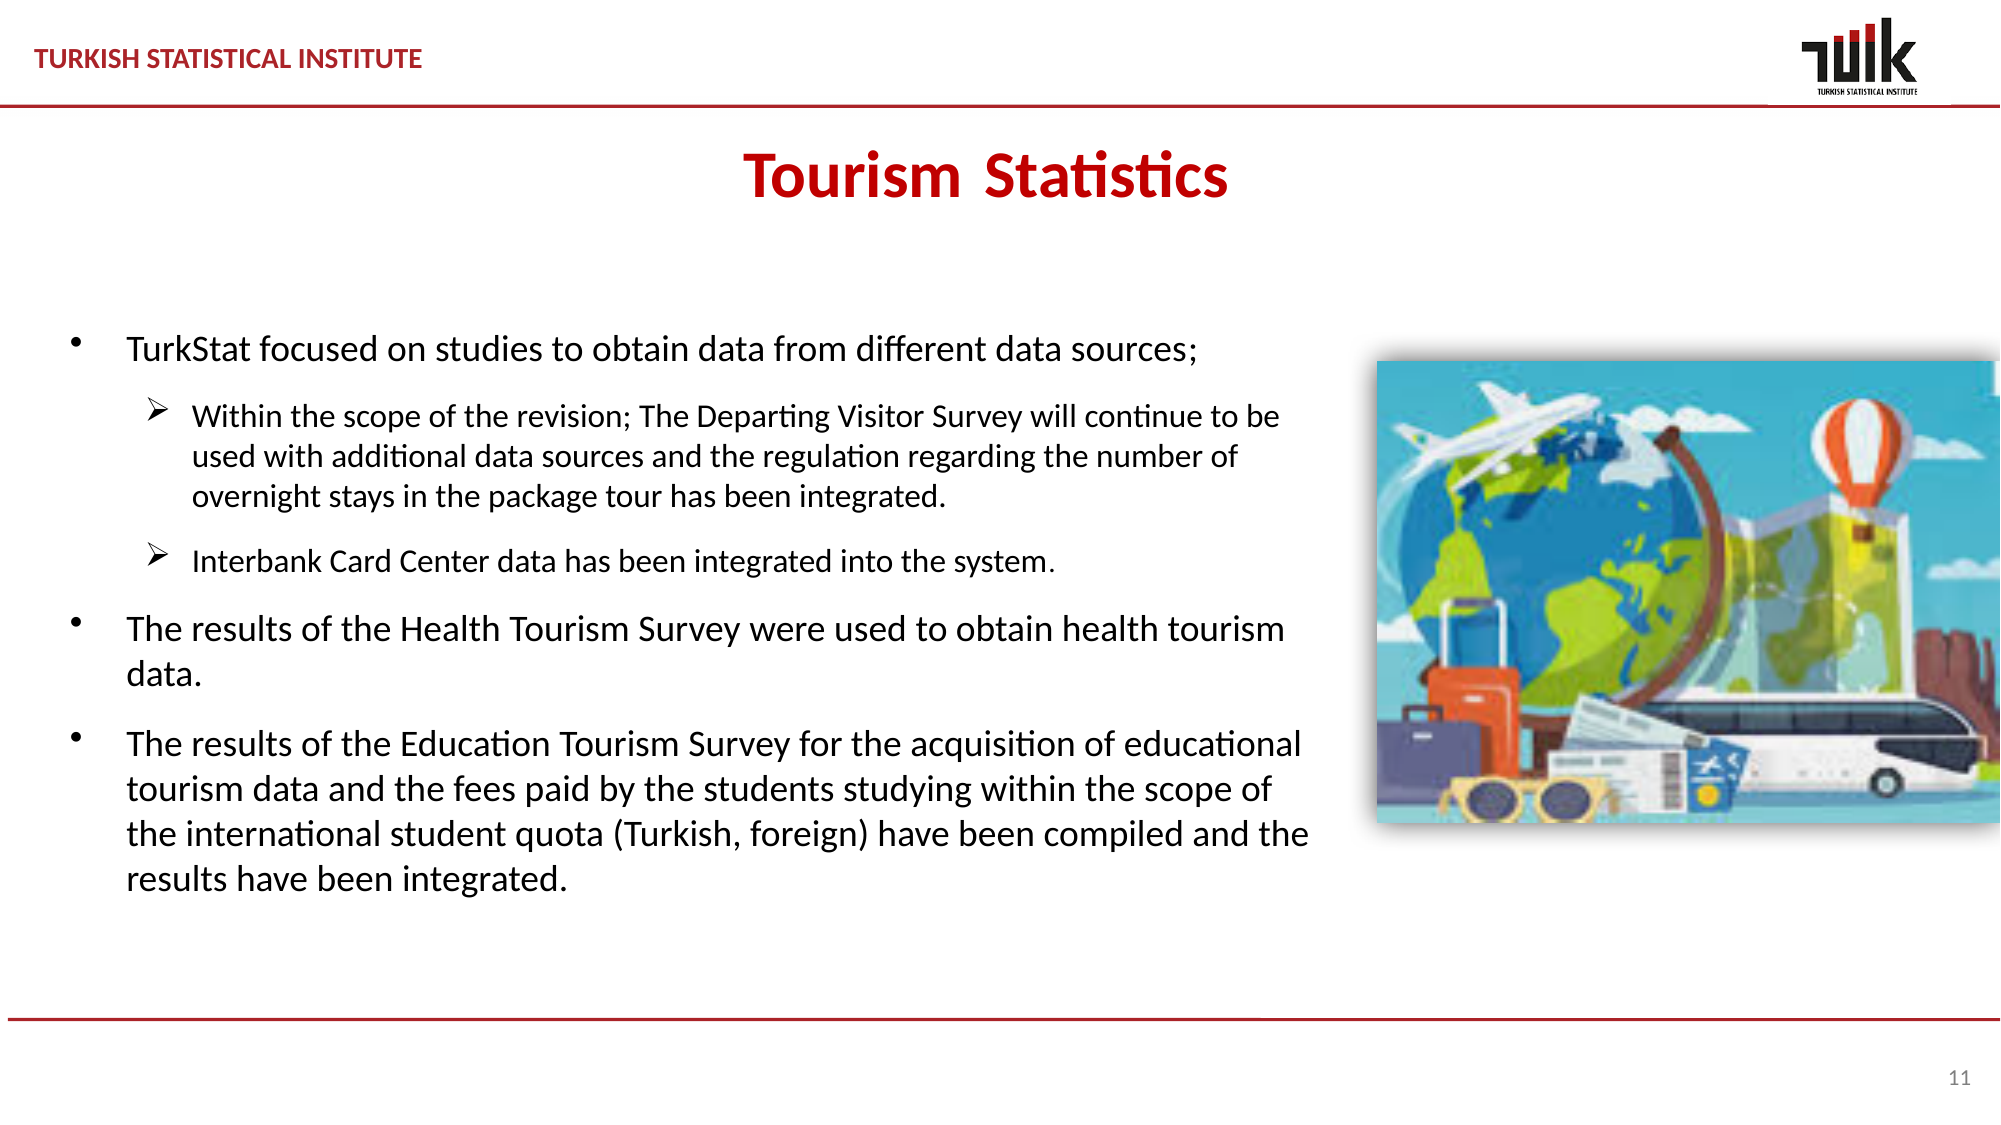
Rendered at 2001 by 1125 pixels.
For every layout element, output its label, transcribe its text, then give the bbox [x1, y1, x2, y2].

picture [1767, 7, 1951, 105]
list TurkStat focused on studies to obtain data from different data sources; Within the scope of the revision; The Departing Visitor Survey will continue to be used with additional data sources and the regulation regarding the number of overnight stays in the package tour has been integrated. Interbank Card Center data has been integrated into the system. The results of the Health Tourism Survey were used to obtain health tourism data. The results of the Education Tourism Survey for the acquisition of educational tourism data and the fees paid by the students studying within the scope of the international student quota (Turkish, foreign) have been compiled and the results have been integrated. [54, 316, 1343, 1006]
title Tourism Statistics [93, 77, 1894, 244]
slide_number 11 [1484, 1054, 1987, 1125]
picture [1377, 361, 2000, 823]
